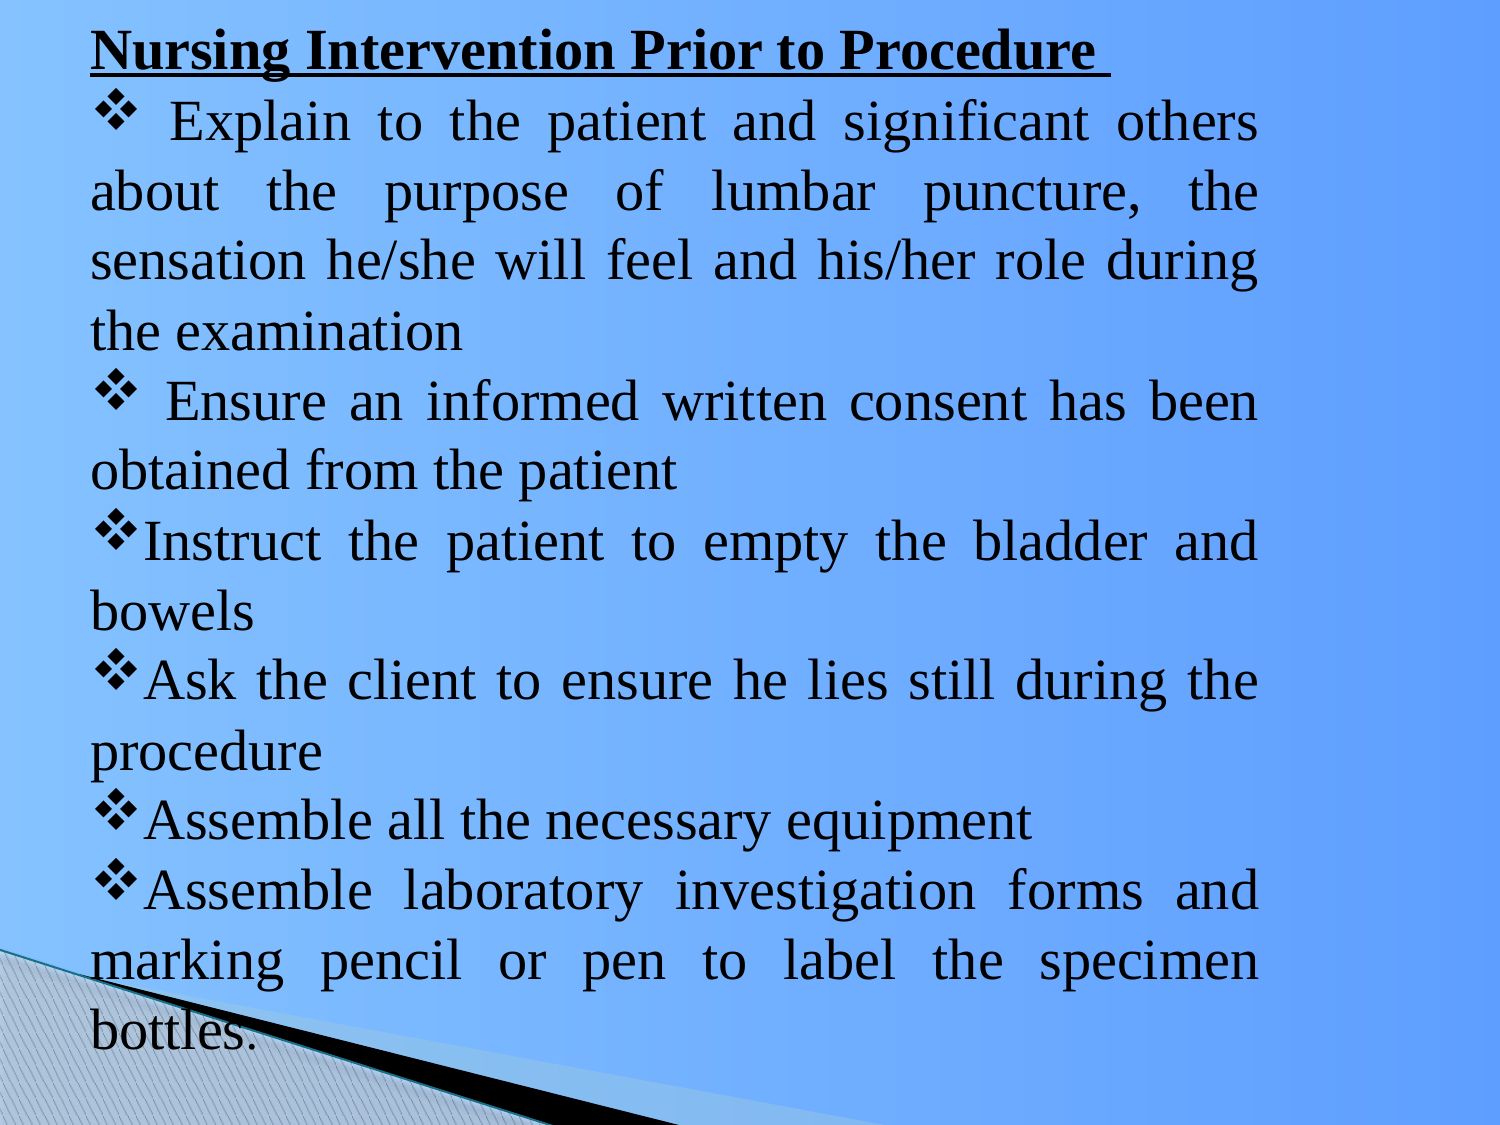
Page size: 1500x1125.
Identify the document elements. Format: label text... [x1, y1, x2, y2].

text_box Nursing Intervention Prior to Procedure Explain to the patient and significant others about the purpose of lumbar puncture, the sensation he/she will feel and his/her role during the examination Ensure an informed written consent has been obtained from the patient Instruct the patient to empty the bladder and bowels Ask the client to ensure he lies still during the procedure Assemble all the necessary equipment Assemble laboratory investigation forms and marking pencil or pen to label the specimen bottles. [74, 11, 1275, 1062]
